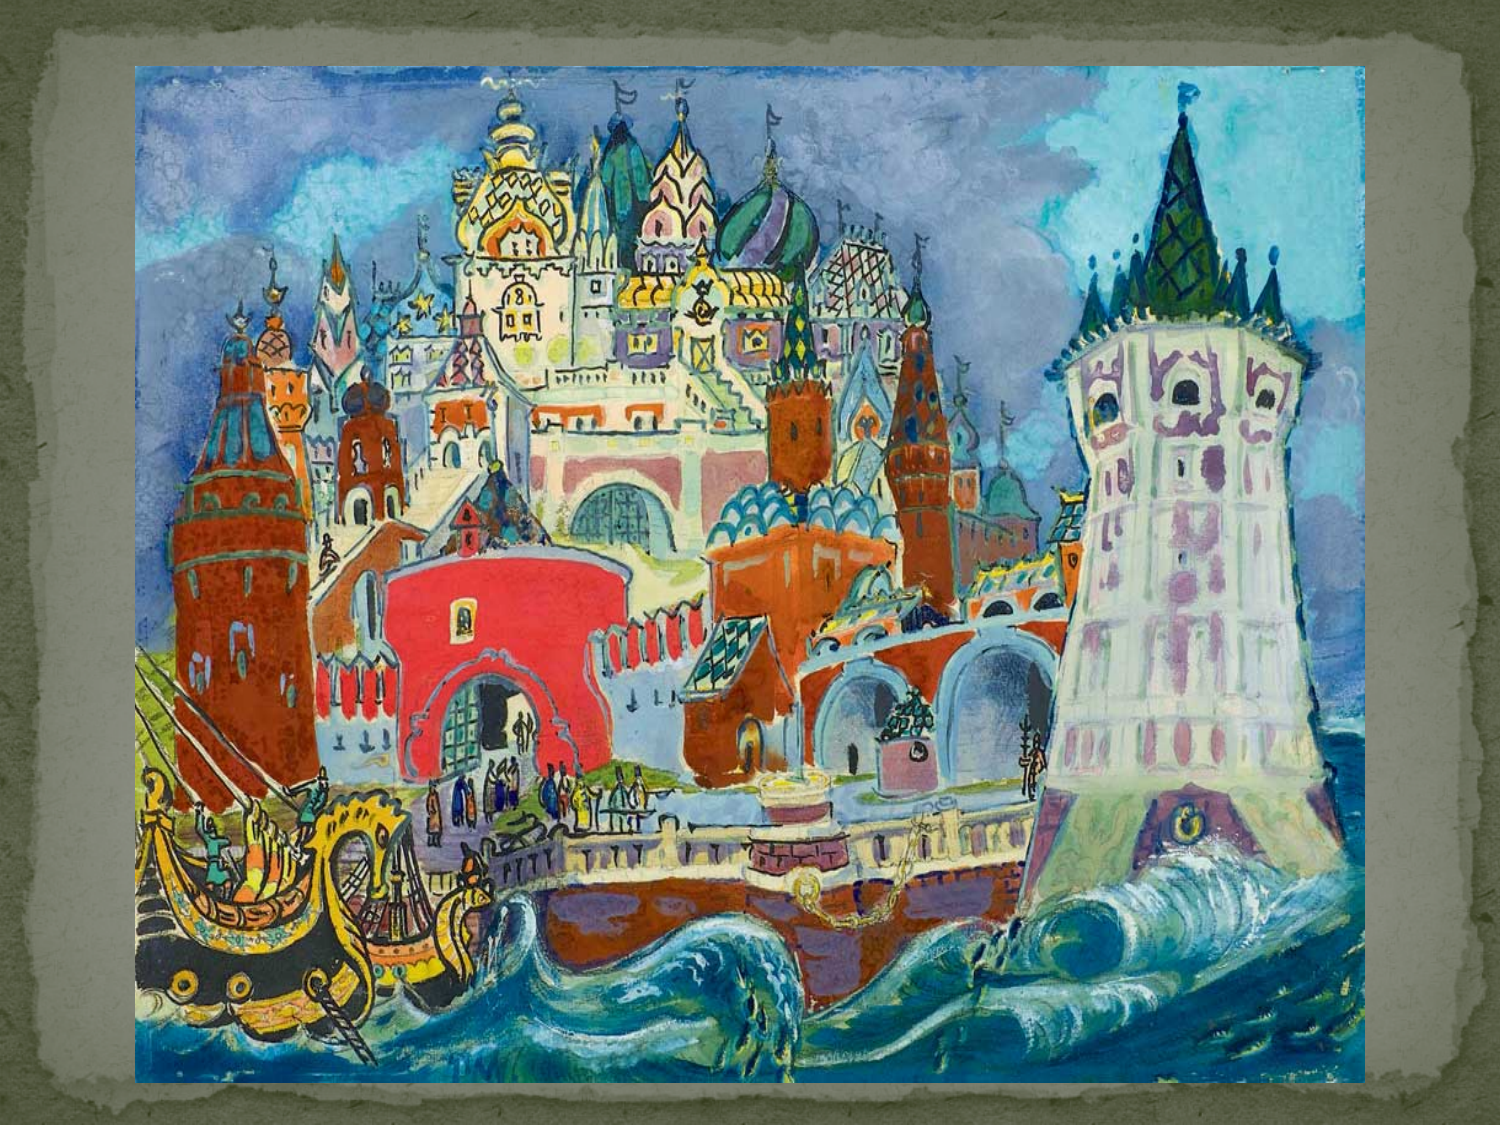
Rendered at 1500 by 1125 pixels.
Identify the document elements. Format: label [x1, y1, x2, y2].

list [139, 70, 1362, 1080]
